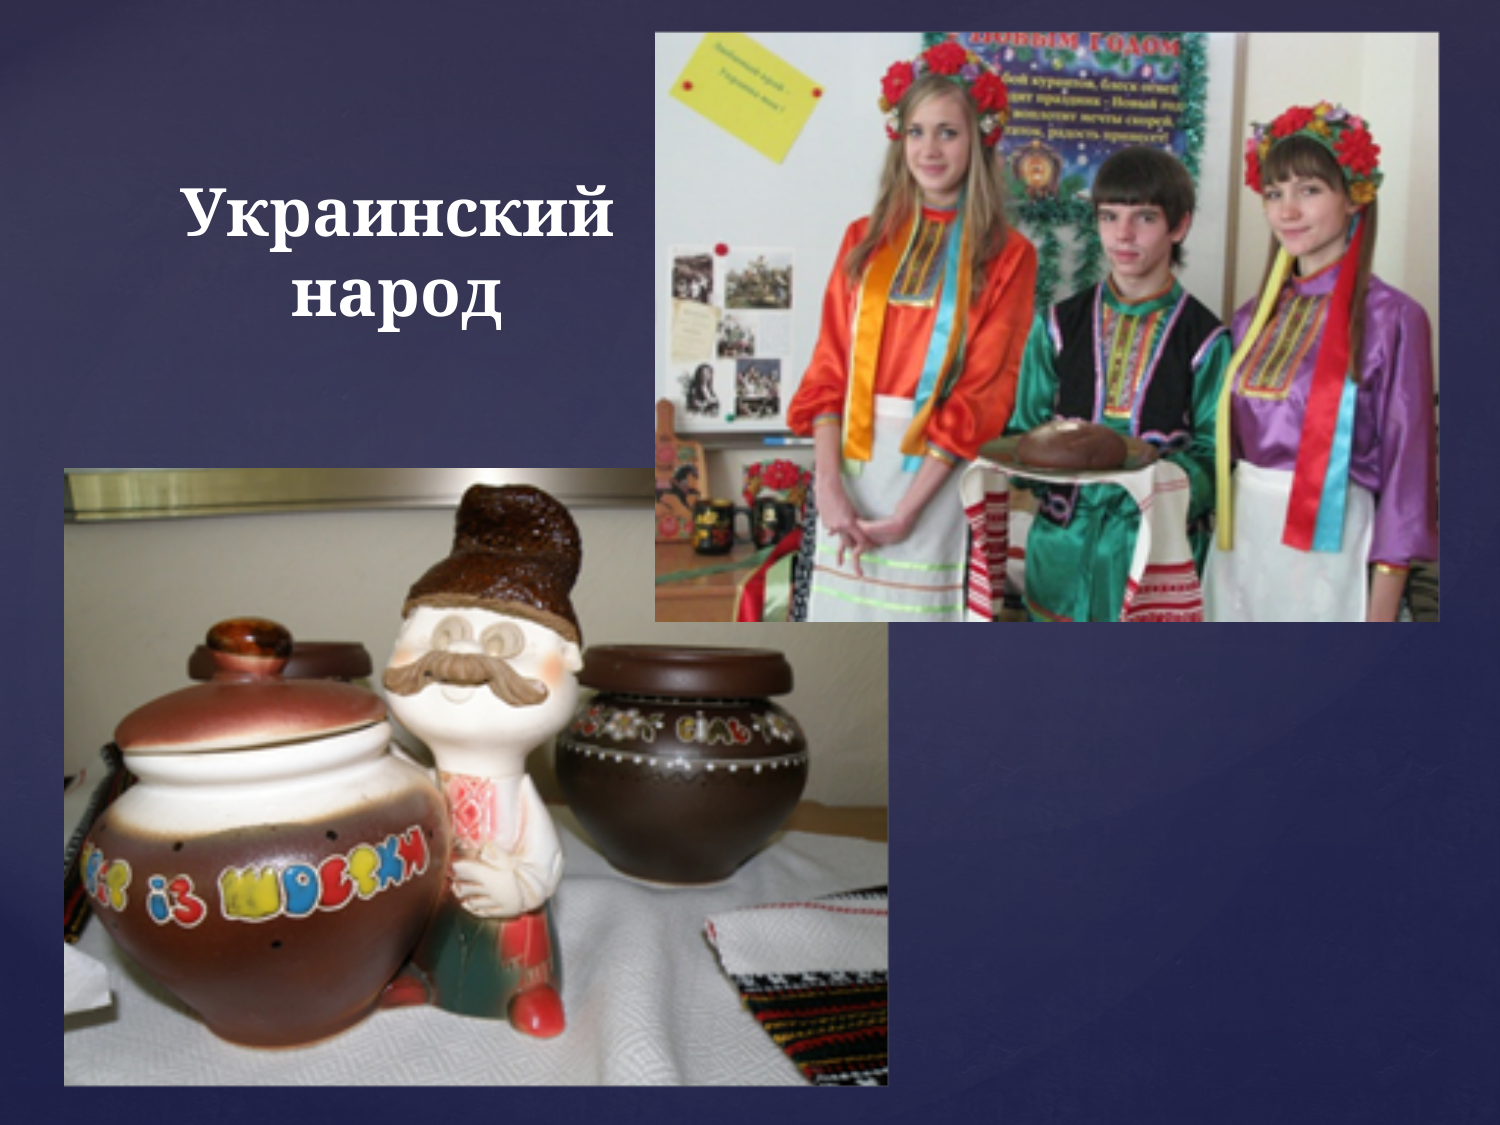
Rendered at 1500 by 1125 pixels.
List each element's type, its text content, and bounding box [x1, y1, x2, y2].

picture [64, 30, 1444, 1091]
list Украинский народ [100, 30, 649, 464]
